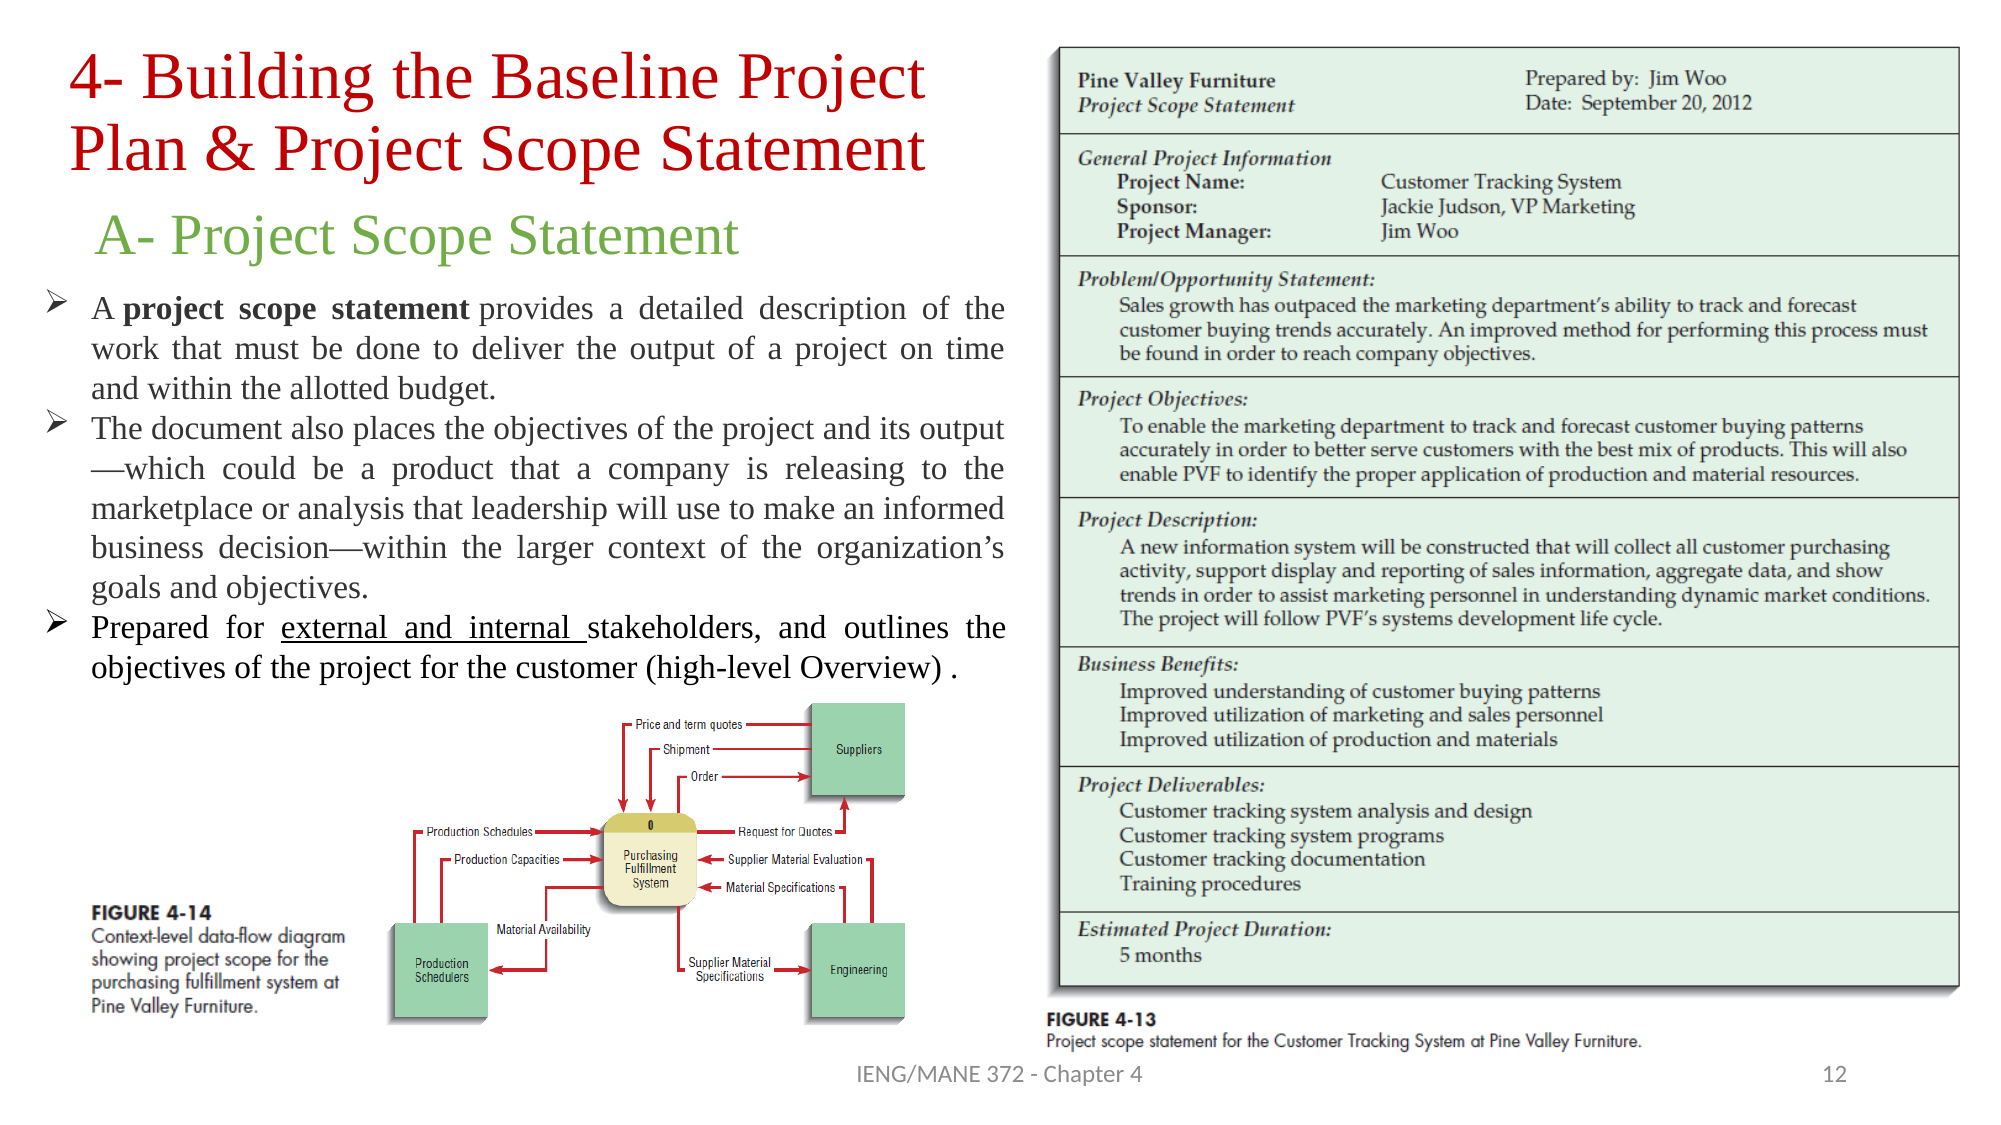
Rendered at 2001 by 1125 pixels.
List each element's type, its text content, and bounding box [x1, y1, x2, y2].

title 4- Building the Baseline Project Plan & Project Scope Statement [54, 4, 982, 222]
slide_number 12 [1412, 1062, 1863, 1103]
text_box A project scope statement provides a detailed description of the work that must be done to deliver the output of a project on time and within the allotted budget. The document also places the objectives of the project and its output—which could be a product that a company is releasing to the marketplace or analysis that leadership will use to make an informed business decision—within the larger context of the organization’s goals and objectives. Prepared for external and internal stakeholders, and outlines the objectives of the project for the customer (high-level Overview) . [29, 278, 1022, 733]
text_box A- Project Scope Statement [79, 192, 957, 278]
picture [373, 689, 913, 1043]
picture [1043, 37, 1971, 1062]
footer IENG/MANE 372 - Chapter 4 [662, 1042, 1338, 1103]
picture [79, 896, 362, 1029]
